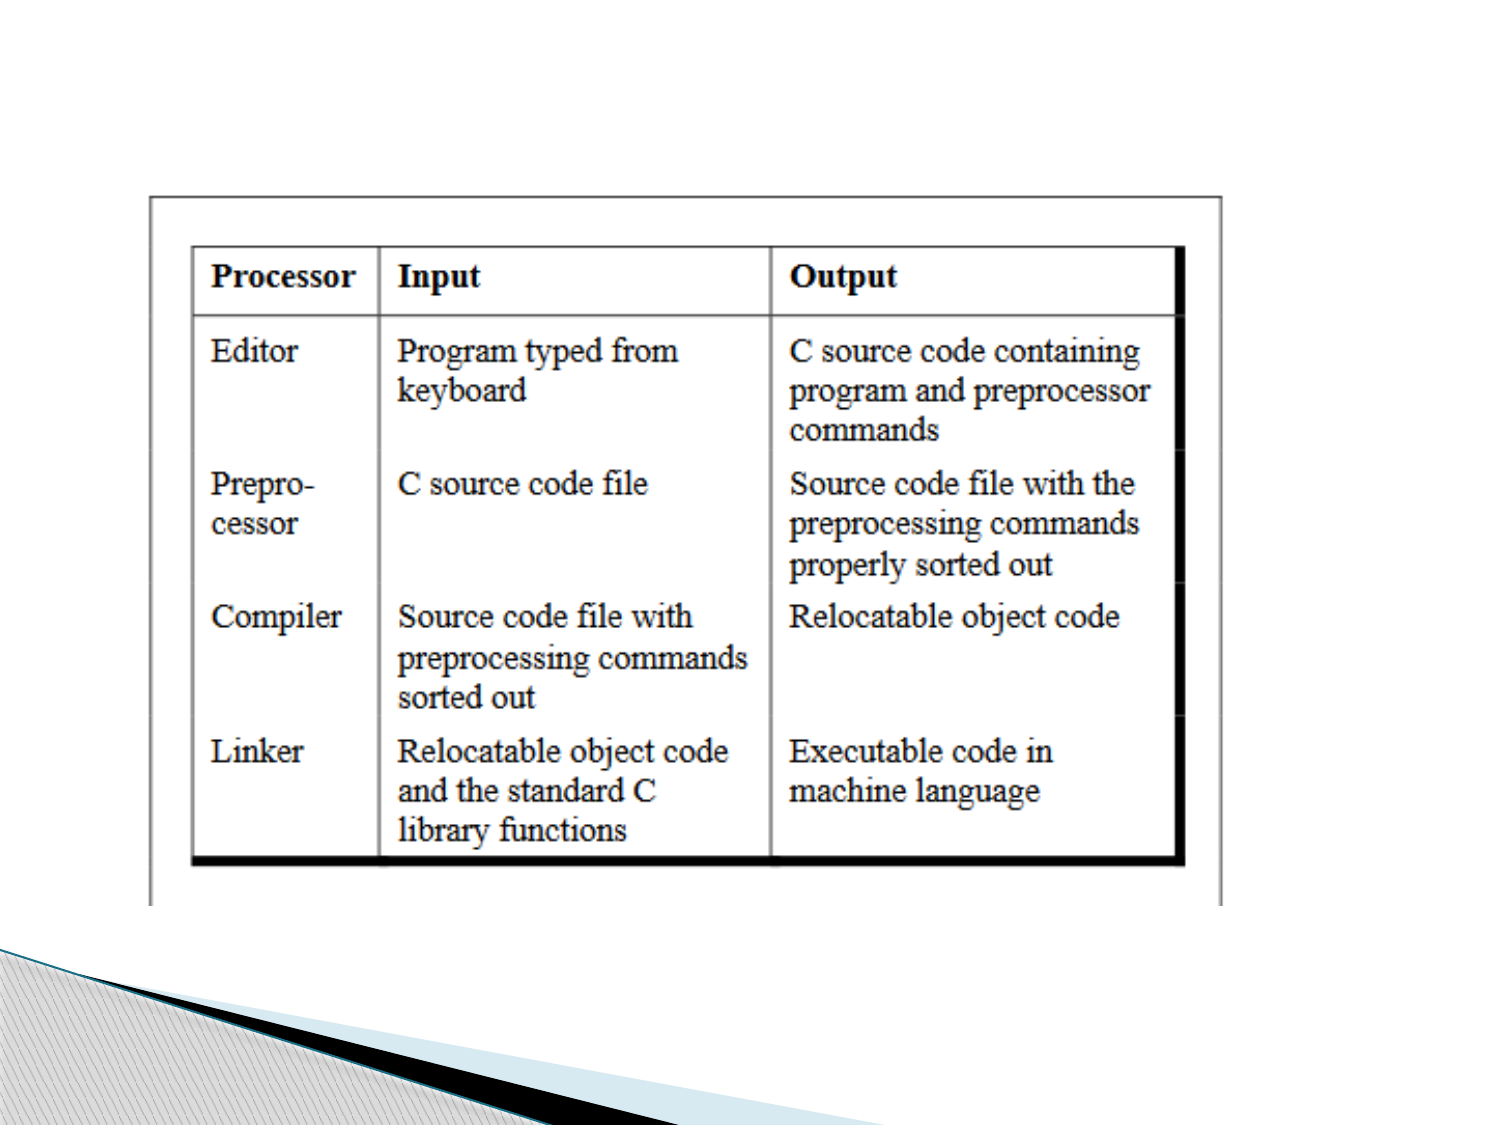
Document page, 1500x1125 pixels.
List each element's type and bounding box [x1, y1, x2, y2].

picture [135, 184, 1249, 906]
